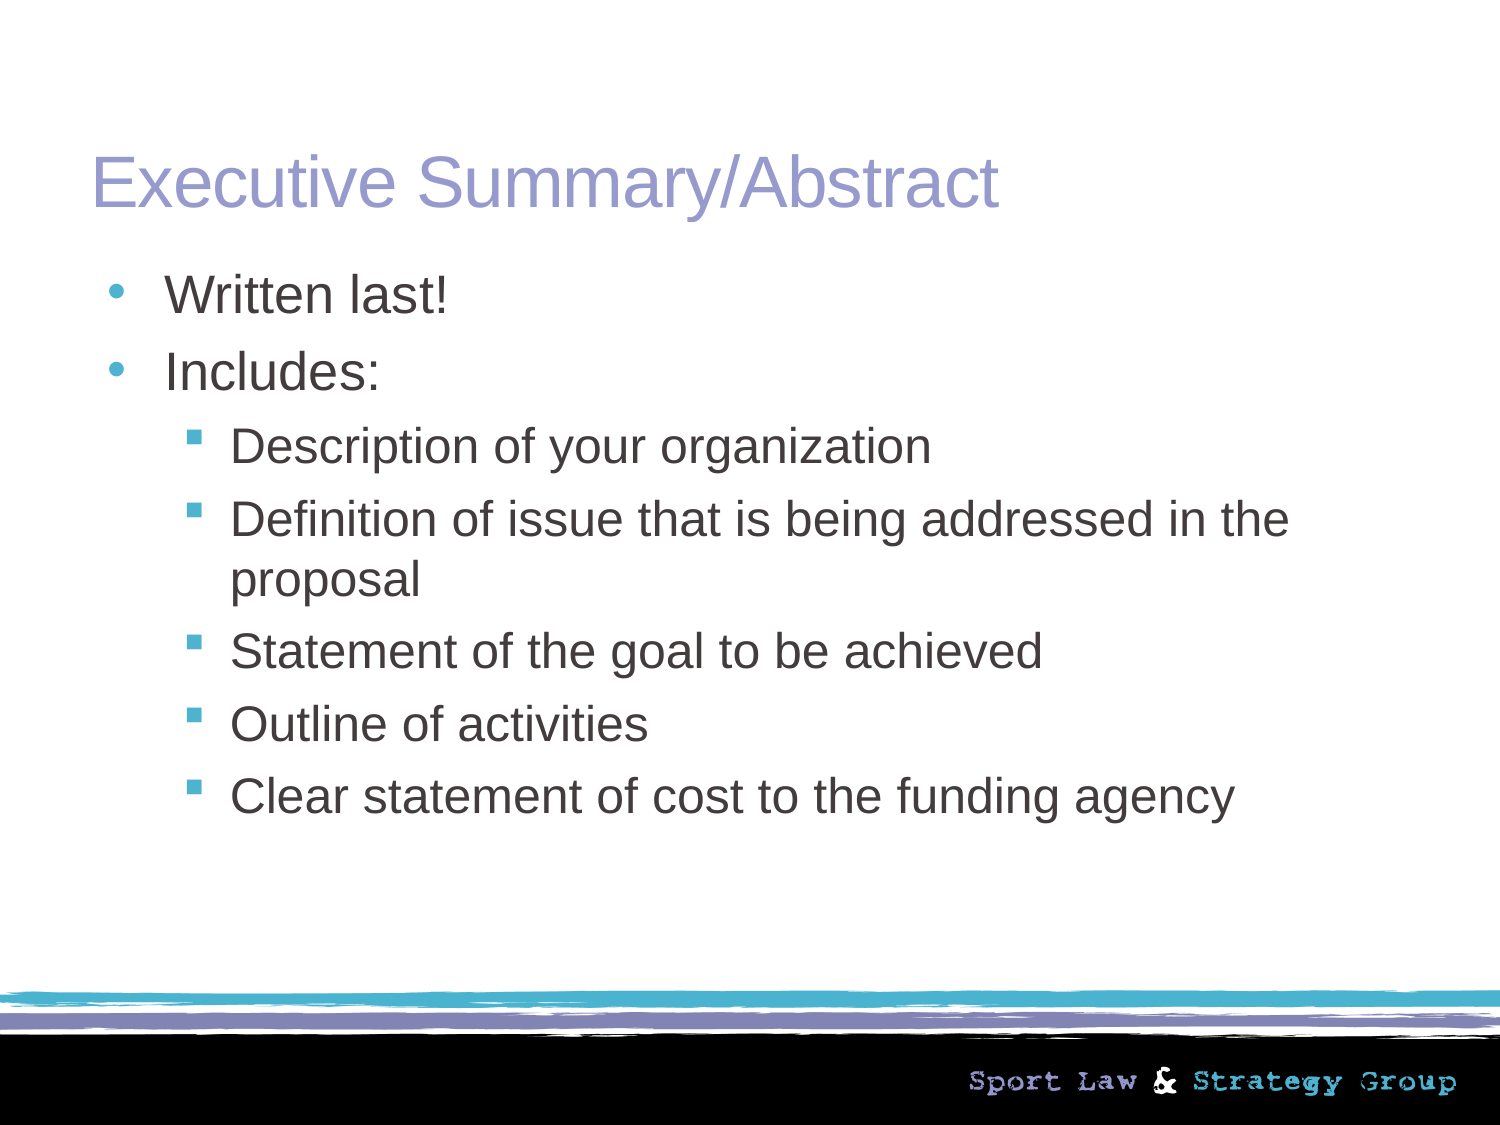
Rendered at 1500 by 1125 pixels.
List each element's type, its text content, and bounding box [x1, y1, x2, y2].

picture [0, 0, 1500, 1125]
title Executive Summary/Abstract [75, 54, 1425, 230]
list Written last! Includes: Description of your organization Definition of issue that is being addressed in the proposal Statement of the goal to be achieved Outline of activities Clear statement of cost to the funding agency [92, 251, 1443, 926]
